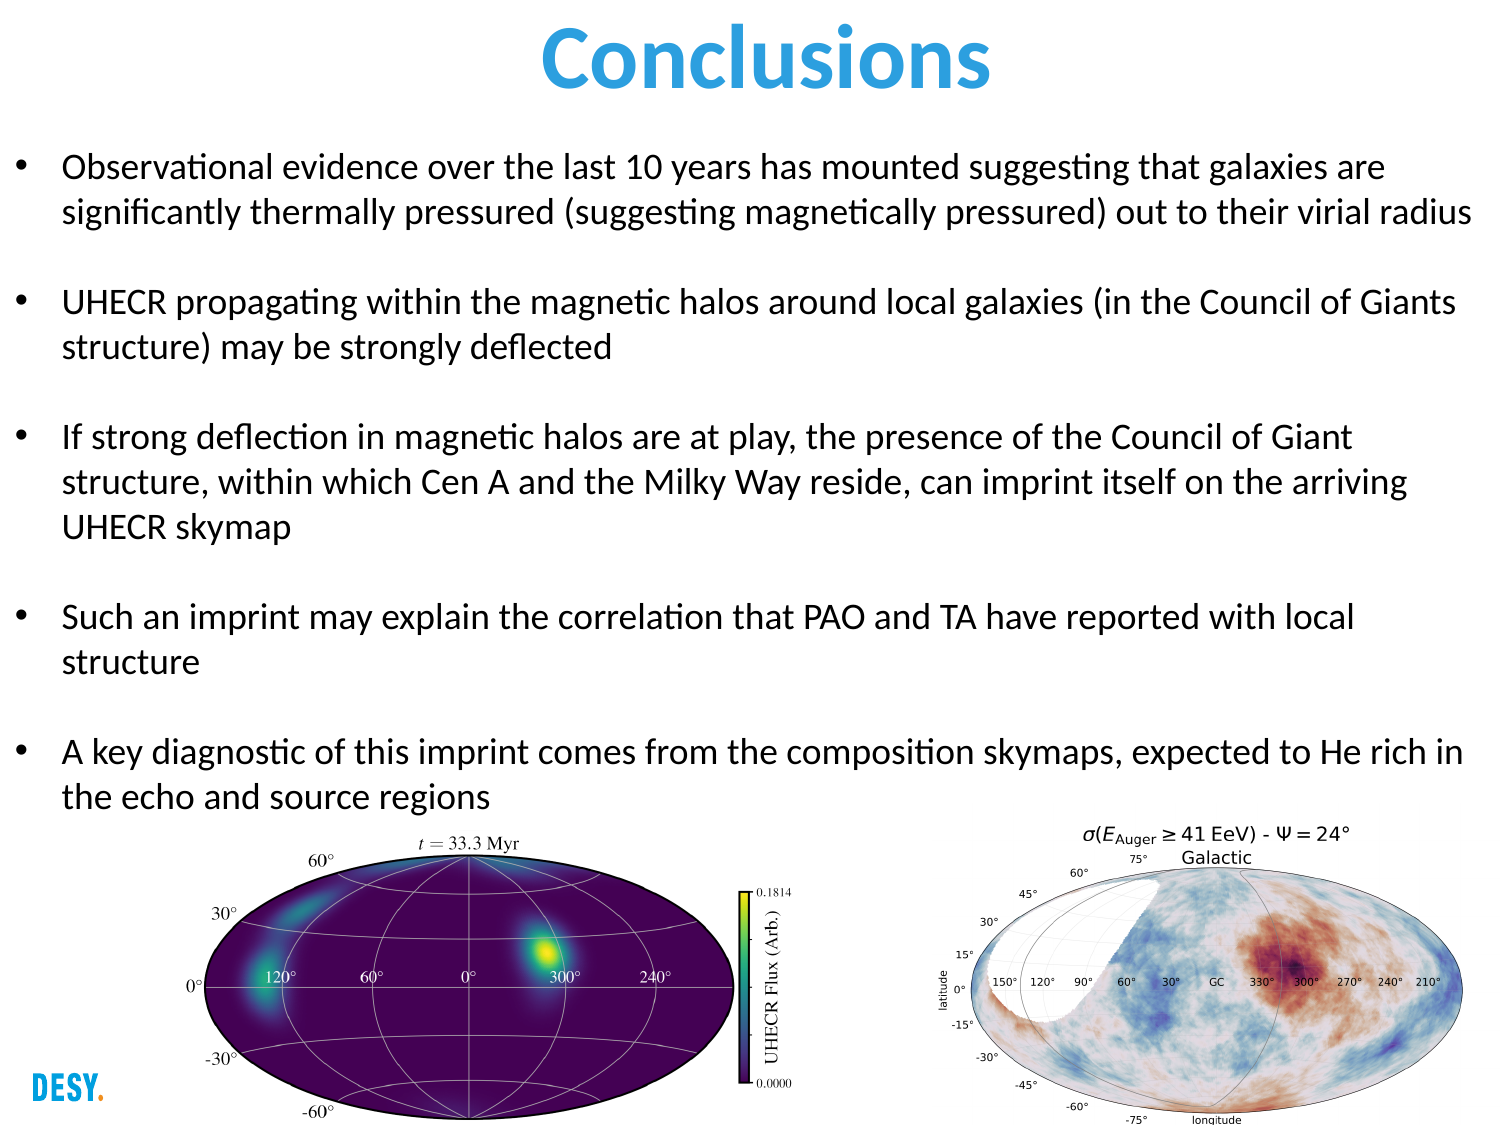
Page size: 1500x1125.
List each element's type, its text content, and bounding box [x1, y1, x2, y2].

title Conclusions [92, 0, 1442, 119]
text_box Observational evidence over the last 10 years has mounted suggesting that galaxies are significantly thermally pressured (suggesting magnetically pressured) out to their virial radius UHECR propagating within the magnetic halos around local galaxies (in the Council of Giants structure) may be strongly deflected If strong deflection in magnetic halos are at play, the presence of the Council of Giant structure, within which Cen A and the Milky Way reside, can imprint itself on the arriving UHECR skymap Such an imprint may explain the correlation that PAO and TA have reported with local structure A key diagnostic of this imprint comes from the composition skymaps, expected to He rich in the echo and source regions [0, 134, 1500, 825]
picture [179, 830, 800, 1125]
picture [932, 802, 1500, 1125]
